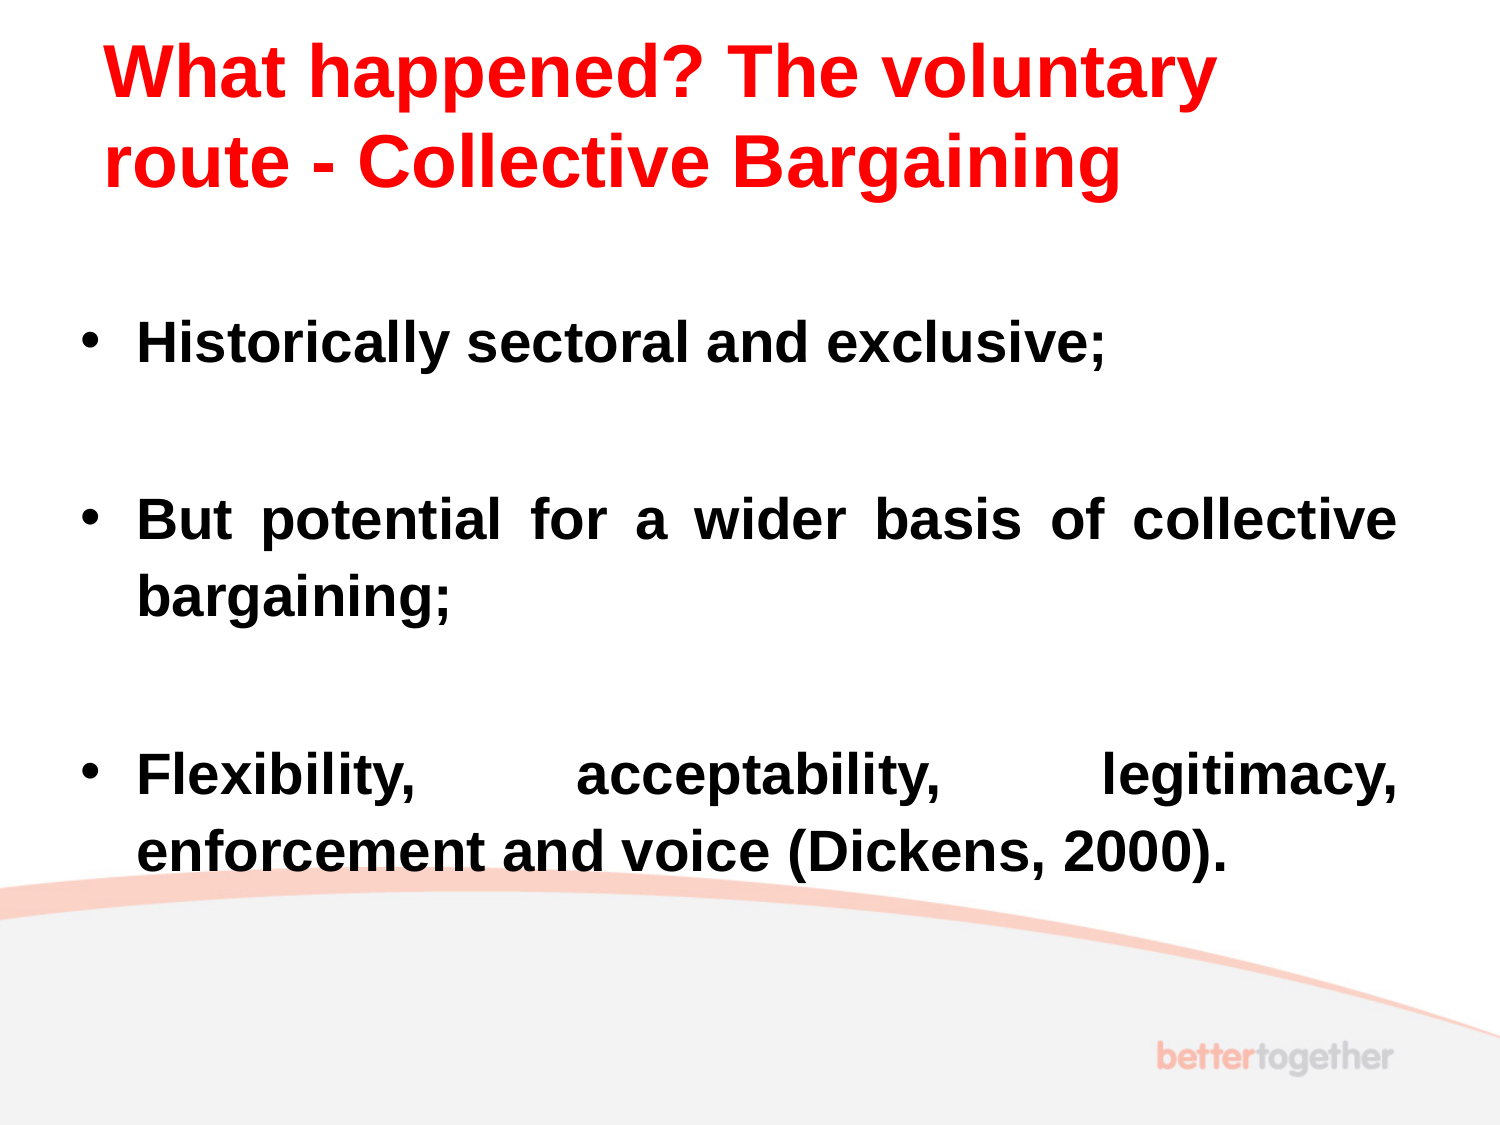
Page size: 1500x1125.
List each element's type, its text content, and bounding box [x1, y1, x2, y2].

picture [0, 0, 1500, 1125]
list Historically sectoral and exclusive; But potential for a wider basis of collective bargaining; Flexibility, acceptability, legitimacy, enforcement and voice (Dickens, 2000). [64, 207, 1416, 1125]
title What happened? The voluntary route - Collective Bargaining [88, 18, 1439, 207]
